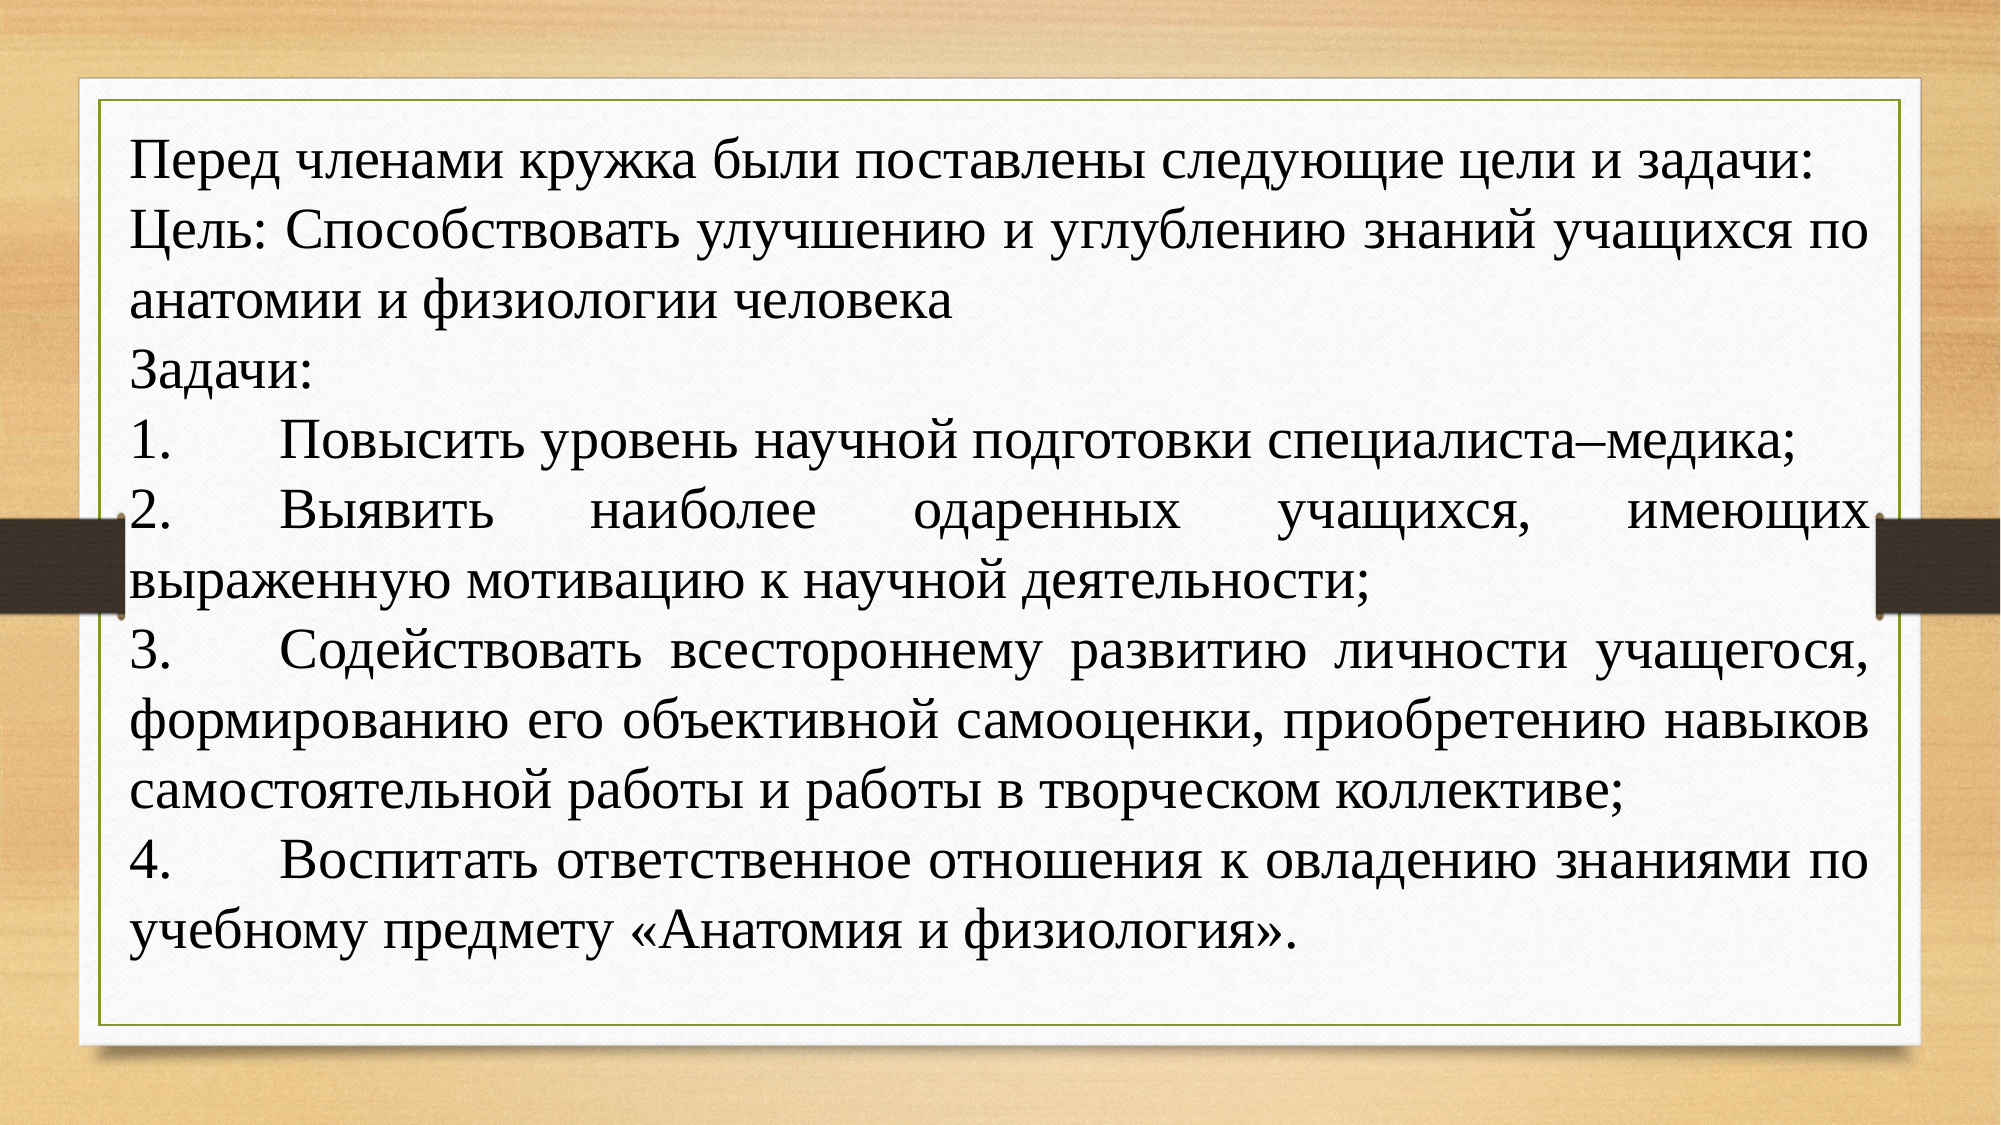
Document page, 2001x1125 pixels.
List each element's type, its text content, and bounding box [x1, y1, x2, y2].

picture [0, 0, 2001, 1125]
text_box Перед членами кружка были поставлены следующие цели и задачи: Цель: Способствовать улучшению и углублению знаний учащихся по анатомии и физиологии человека Задачи: 1. Повысить уровень научной подготовки специалиста–медика; 2. Выявить наиболее одаренных учащихся, имеющих выраженную мотивацию к научной деятельности; 3. Содействовать всестороннему развитию личности учащегося, формированию его объективной самооценки, приобретению навыков самостоятельной работы и работы в творческом коллективе; 4. Воспитать ответственное отношения к овладению знаниями по учебному предмету «Анатомия и физиология». [114, 113, 1886, 968]
